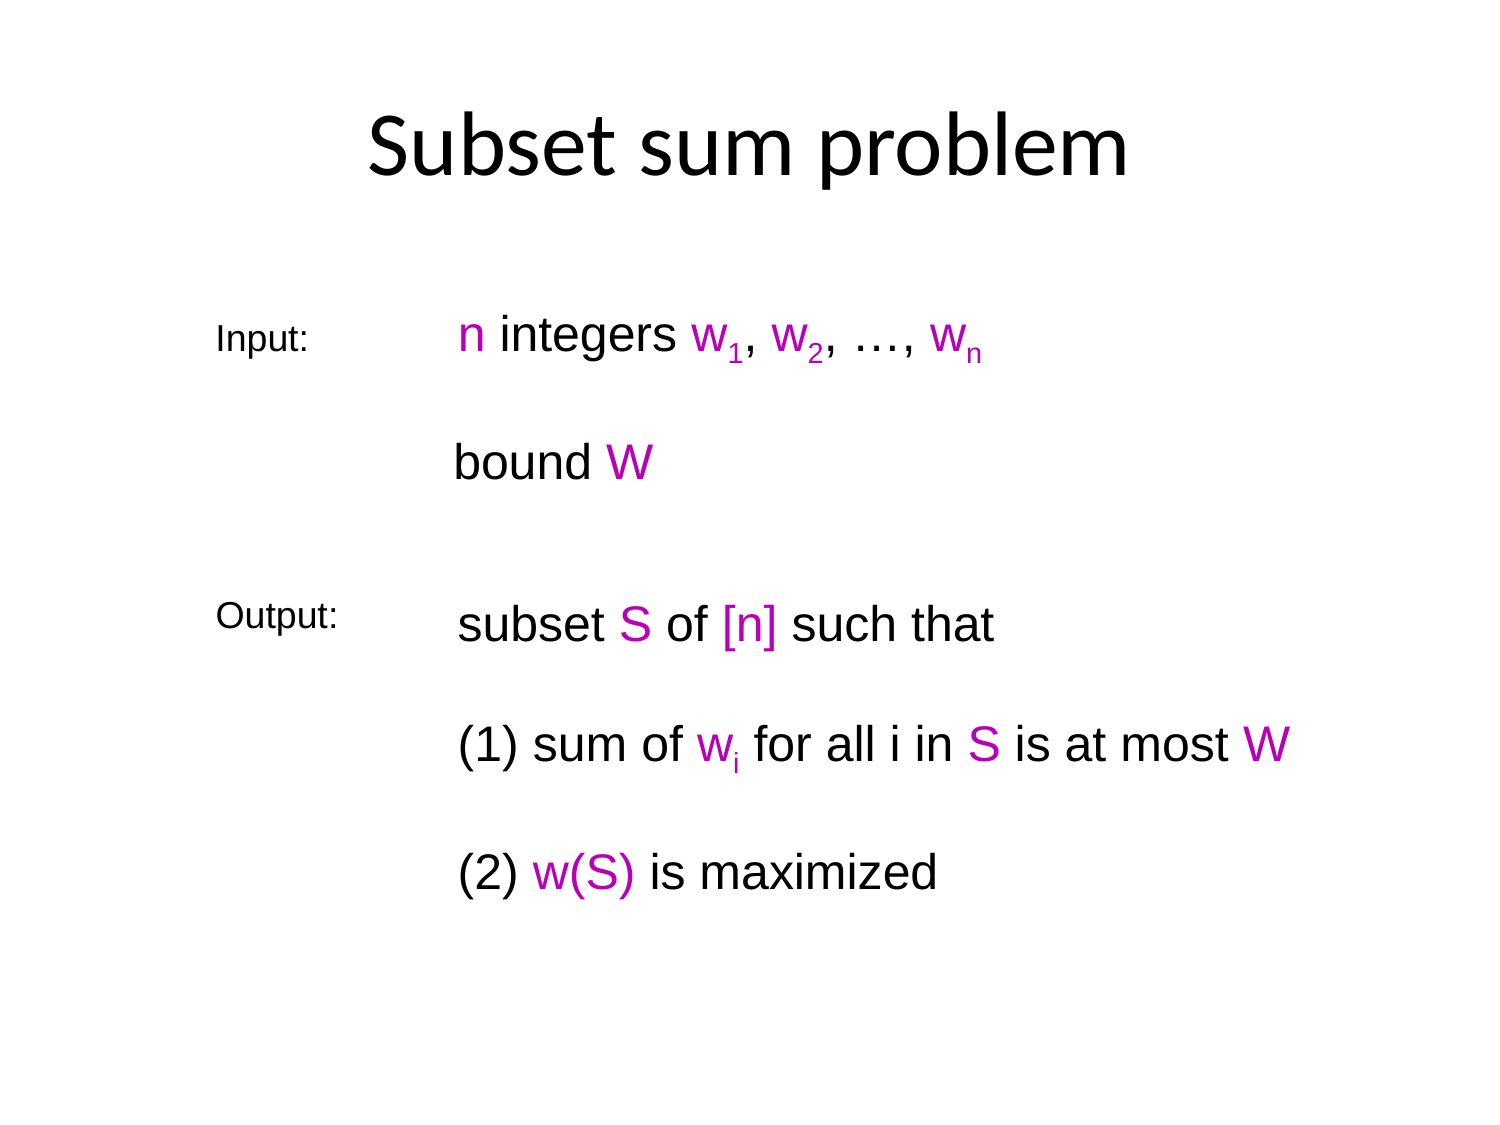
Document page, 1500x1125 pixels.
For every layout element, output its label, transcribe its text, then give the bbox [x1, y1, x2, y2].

title Subset sum problem [75, 45, 1425, 233]
text_box bound W [438, 421, 669, 497]
text_box subset S of [n] such that sum of wi for all i in S is at most W w(S) is maximized [442, 583, 1306, 907]
text_box Output: [200, 583, 354, 644]
text_box n integers w1, w2, …, wn [443, 293, 998, 377]
text_box Input: [200, 306, 325, 367]
